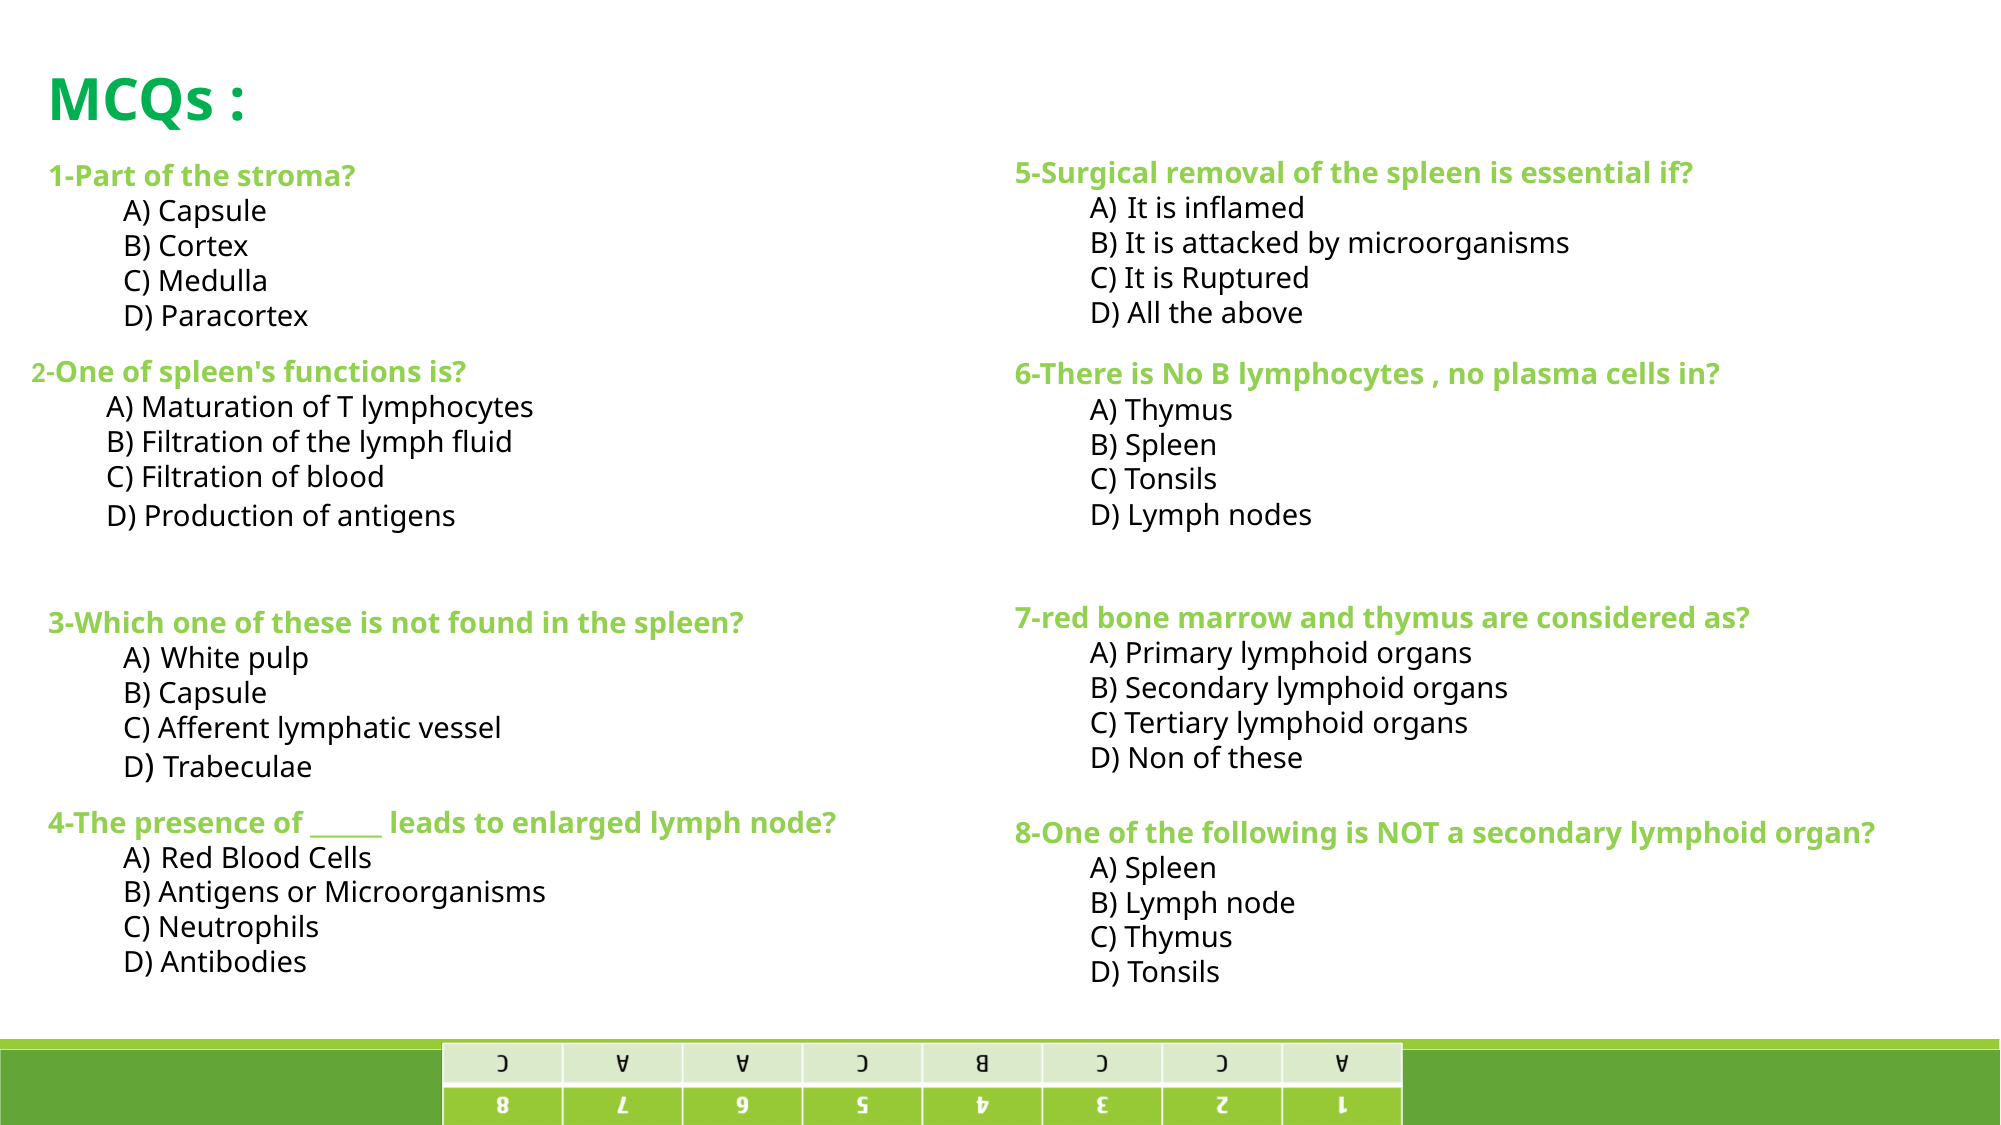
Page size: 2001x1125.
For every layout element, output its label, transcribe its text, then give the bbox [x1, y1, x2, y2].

picture [438, 1033, 1403, 1125]
text_box 3-Which one of these is not found in the spleen? White pulp B) Capsule C) Afferent lymphatic vessel D) Trabeculae [33, 597, 1034, 792]
text_box 6-There is No B lymphocytes , no plasma cells in? A) Thymus B) Spleen C) Tonsils D) Lymph nodes [999, 348, 2000, 539]
text_box 4-The presence of ______ leads to enlarged lymph node? Red Blood Cells B) Antigens or Microorganisms C) Neutrophils D) Antibodies [33, 796, 1034, 987]
text_box 1-Part of the stroma? A) Capsule B) Cortex C) Medulla D) Paracortex [33, 149, 1034, 348]
text_box 2-One of spleen's functions is? A) Maturation of T lymphocytes B) Filtration of the lymph fluid C) Filtration of blood D) Production of antigens [16, 346, 1017, 541]
text_box 8-One of the following is NOT a secondary lymphoid organ? A) Spleen B) Lymph node C) Thymus D) Tonsils [999, 806, 2000, 997]
text_box 7-red bone marrow and thymus are considered as? A) Primary lymphoid organs B) Secondary lymphoid organs C) Tertiary lymphoid organs D) Non of these [999, 592, 2000, 782]
text_box MCQs : [33, 54, 273, 140]
text_box 5-Surgical removal of the spleen is essential if? It is inflamed B) It is attacked by microorganisms C) It is Ruptured D) All the above [999, 147, 2000, 337]
